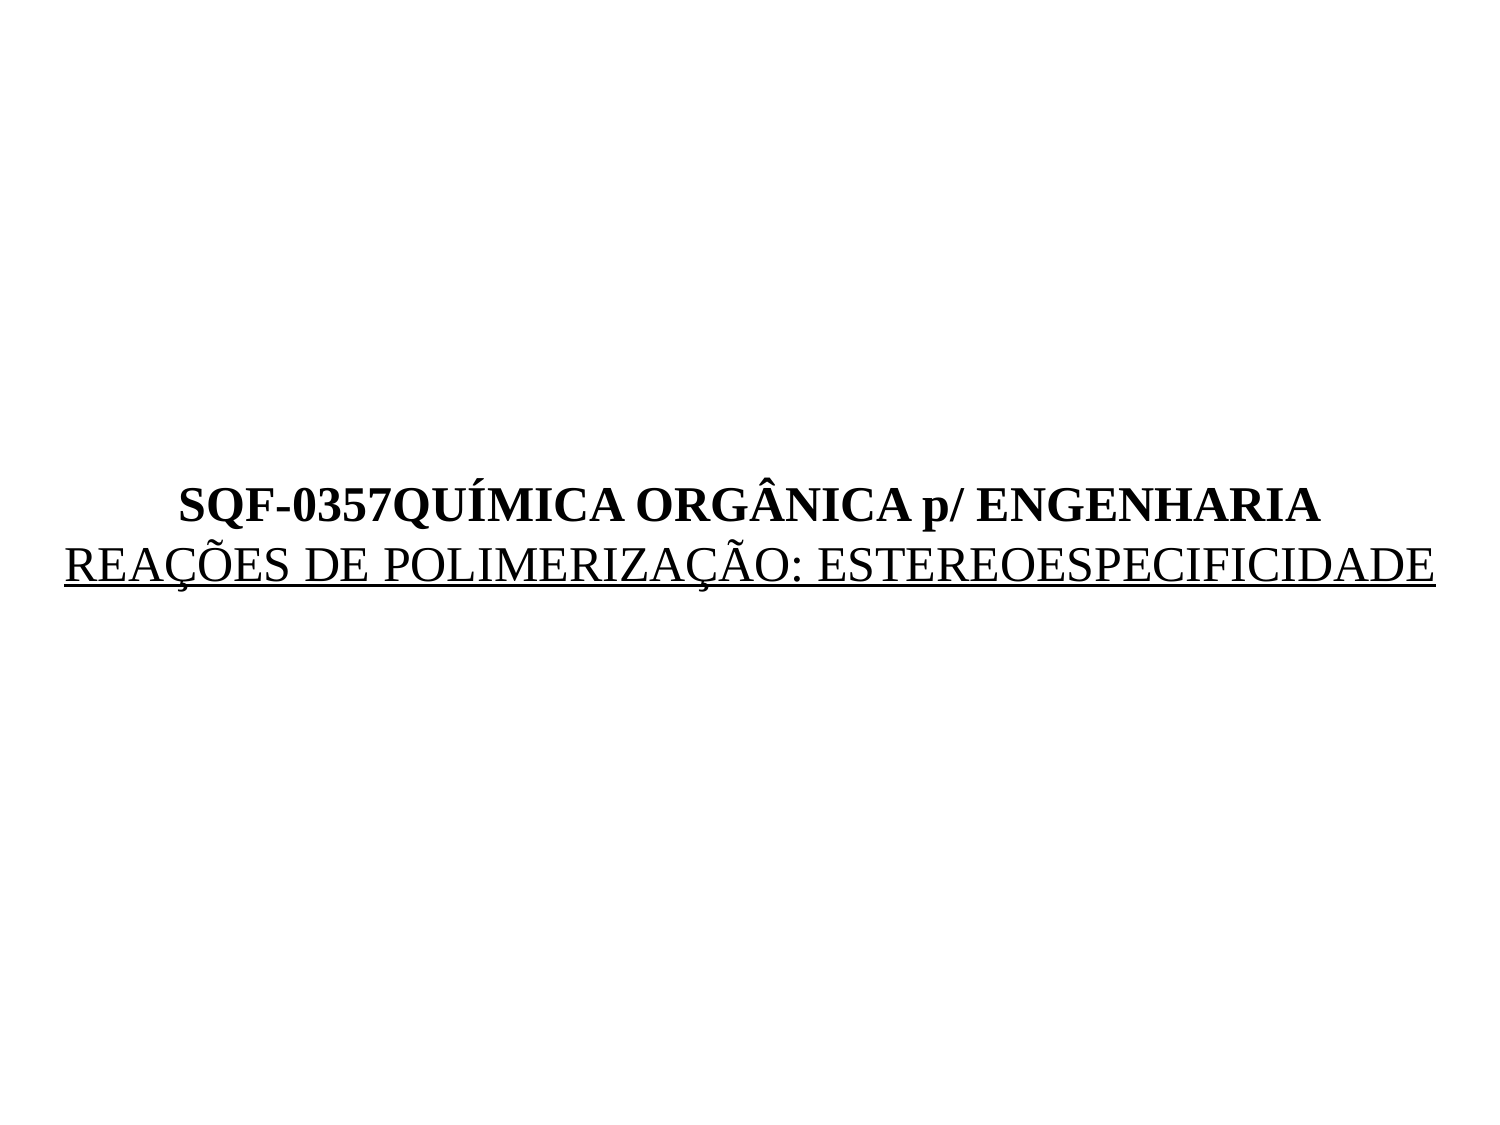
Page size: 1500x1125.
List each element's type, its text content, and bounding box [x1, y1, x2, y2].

text_box SQF-0357QUÍMICA ORGÂNICA p/ ENGENHARIA REAÇÕES DE POLIMERIZAÇÃO: ESTEREOESPECIFICIDADE [41, 463, 1459, 599]
